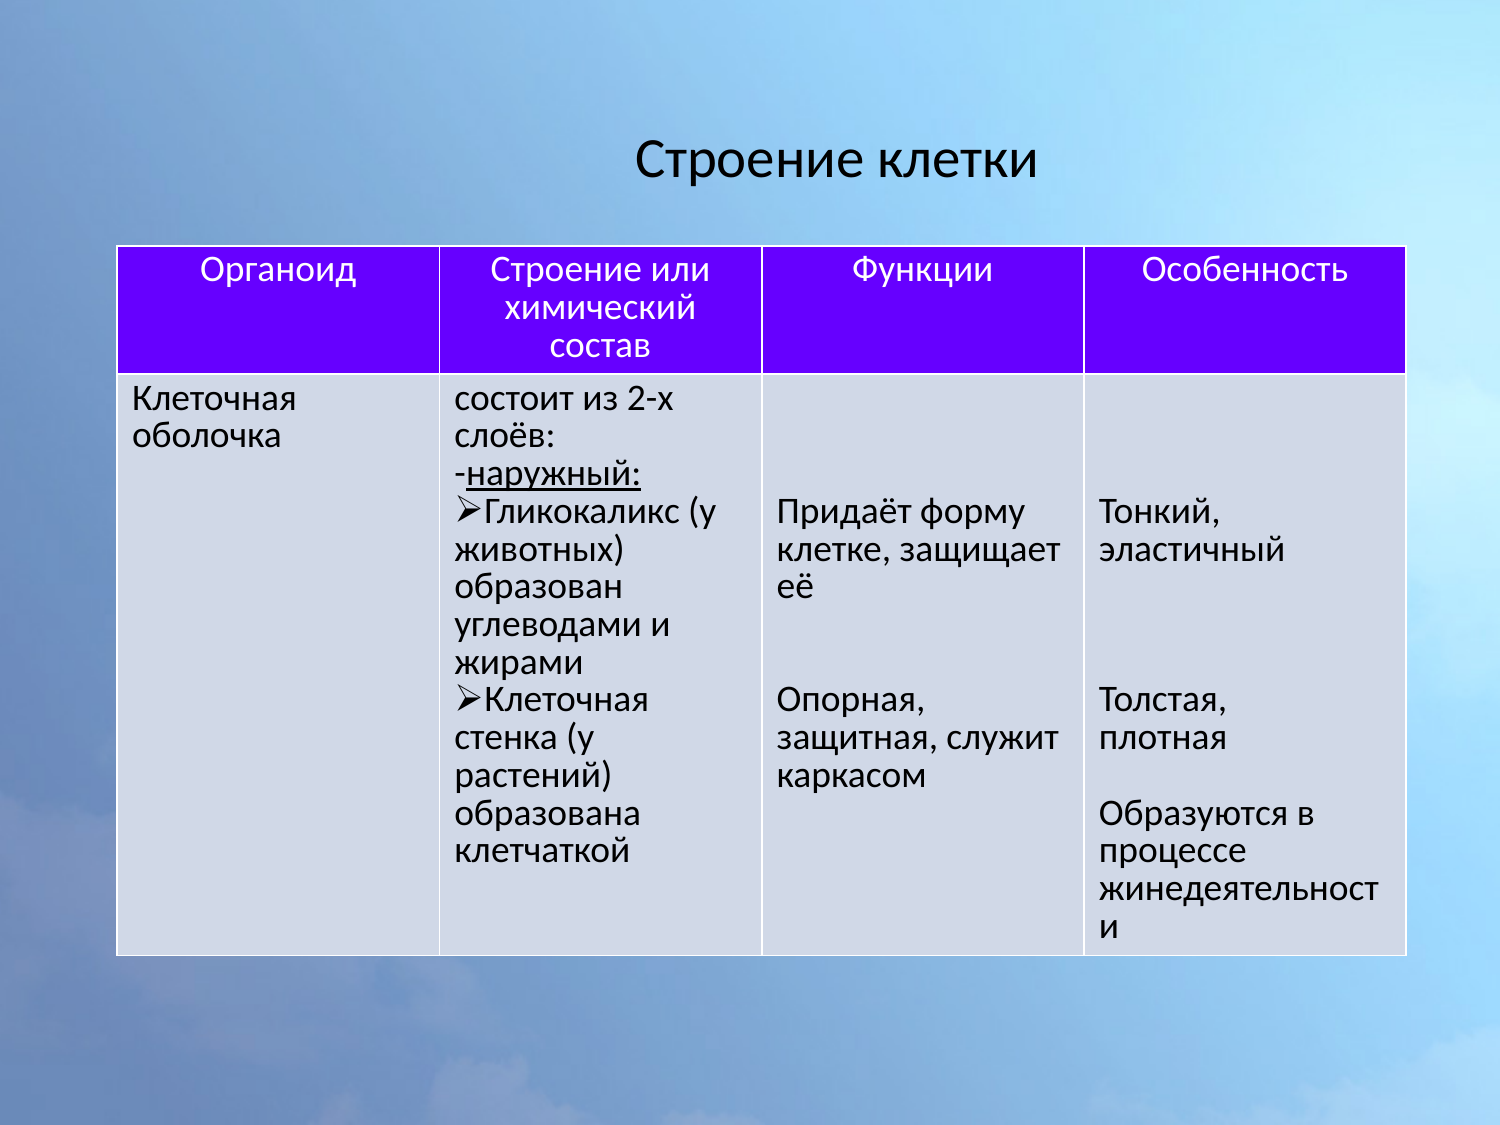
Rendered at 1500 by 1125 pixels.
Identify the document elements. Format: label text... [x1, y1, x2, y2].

table_cell Клеточная оболочка [118, 375, 439, 955]
table_cell состоит из 2-х слоёв: -наружный: Гликокаликс (у животных) образован углеводами и жирами Клеточная стенка (у растений) образована клетчаткой [440, 375, 761, 955]
table_header Органоид [118, 247, 439, 373]
picture [0, 0, 1500, 1125]
title Строение клетки [262, 112, 1413, 197]
table_header Строение или химический состав [440, 247, 761, 373]
table_header Особенность [1085, 247, 1405, 373]
table_cell Придаёт форму клетке, защищает её Опорная, защитная, служит каркасом [763, 375, 1083, 955]
table_header Функции [763, 247, 1083, 373]
table_cell Тонкий, эластичный Толстая, плотная Образуются в процессе жинедеятельности [1085, 375, 1405, 955]
